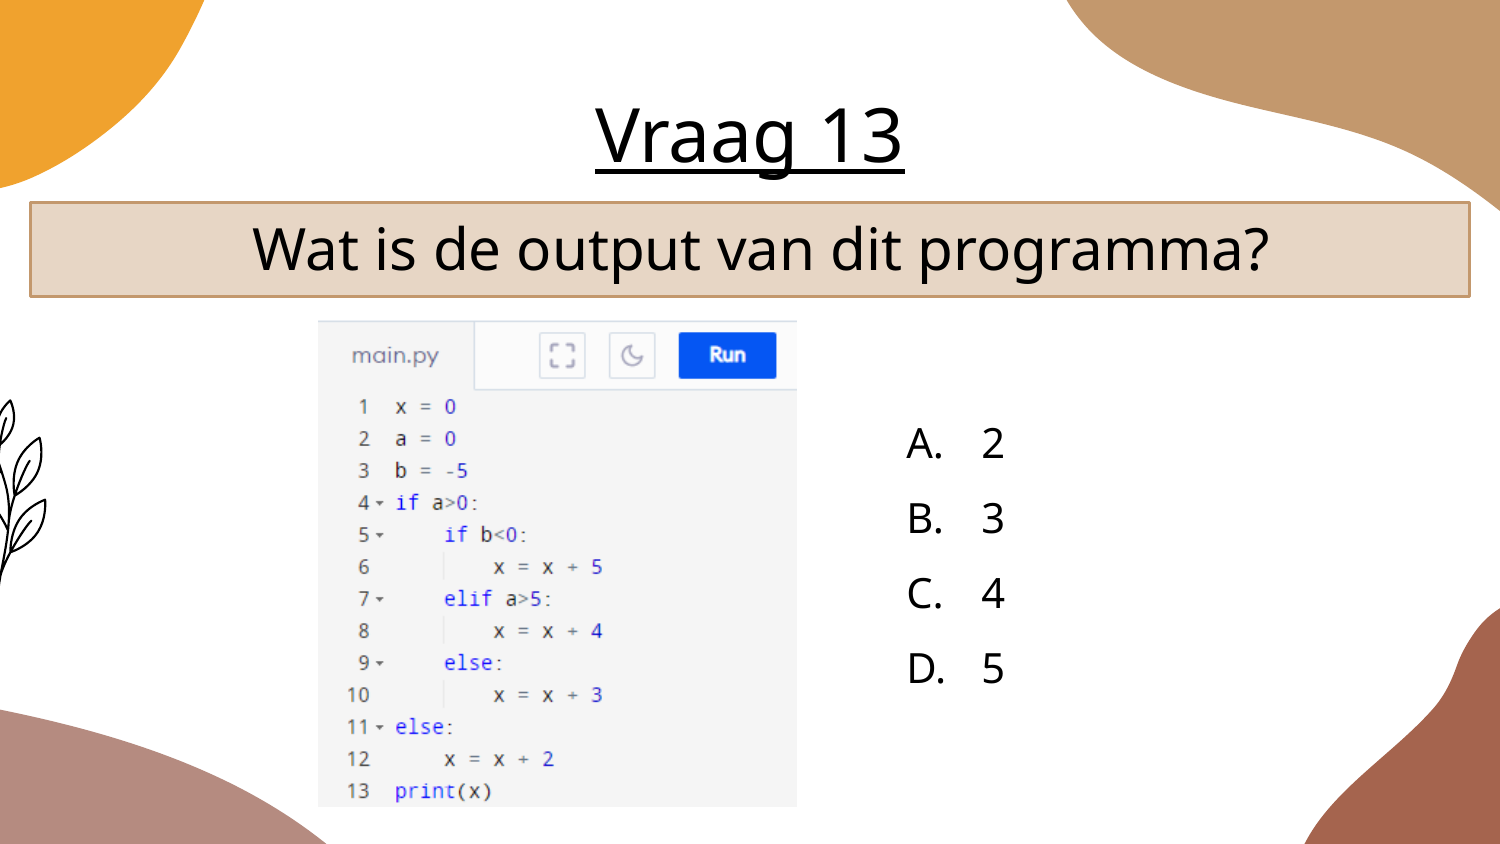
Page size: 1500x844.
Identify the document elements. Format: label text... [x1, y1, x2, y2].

title Vraag 13 [118, 72, 1382, 167]
text_box 2 3 4 5 [868, 461, 1182, 807]
picture [317, 314, 797, 808]
subtitle Wat is de output van dit programma? [30, 202, 1470, 297]
